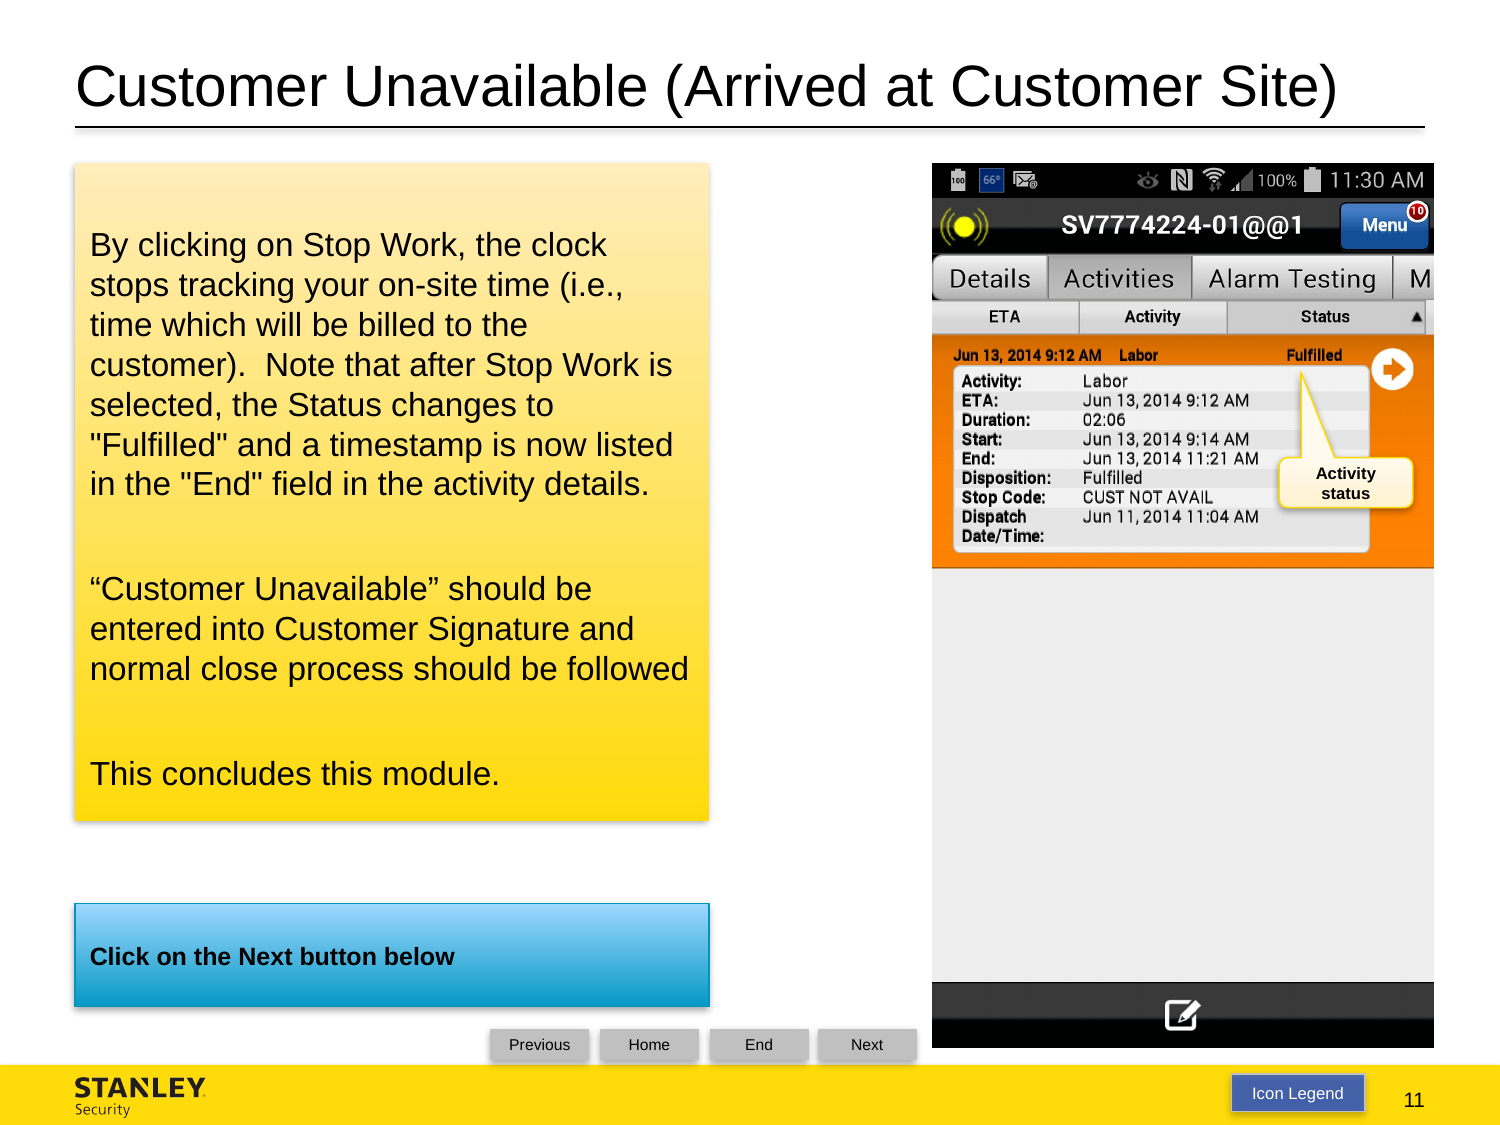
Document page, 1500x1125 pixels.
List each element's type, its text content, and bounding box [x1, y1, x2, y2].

text_box By clicking on Stop Work, the clock stops tracking your on-site time (i.e., time which will be billed to the customer). Note that after Stop Work is selected, the Status changes to "Fulfilled" and a timestamp is now listed in the "End" field in the activity details. “Customer Unavailable” should be entered into Customer Signature and normal close process should be followed This concludes this module. [75, 163, 709, 821]
text_box Next [818, 1029, 917, 1060]
text_box Home [600, 1029, 699, 1060]
text_box End [710, 1029, 809, 1060]
picture [75, 1077, 206, 1118]
slide_number 11 [1364, 1072, 1425, 1112]
text_box Click on the Next button below [74, 903, 710, 1007]
text_box Icon Legend [1231, 1073, 1366, 1112]
text_box Previous [490, 1029, 589, 1060]
picture [931, 162, 1434, 1048]
title Customer Unavailable (Arrived at Customer Site) [75, 40, 1425, 126]
